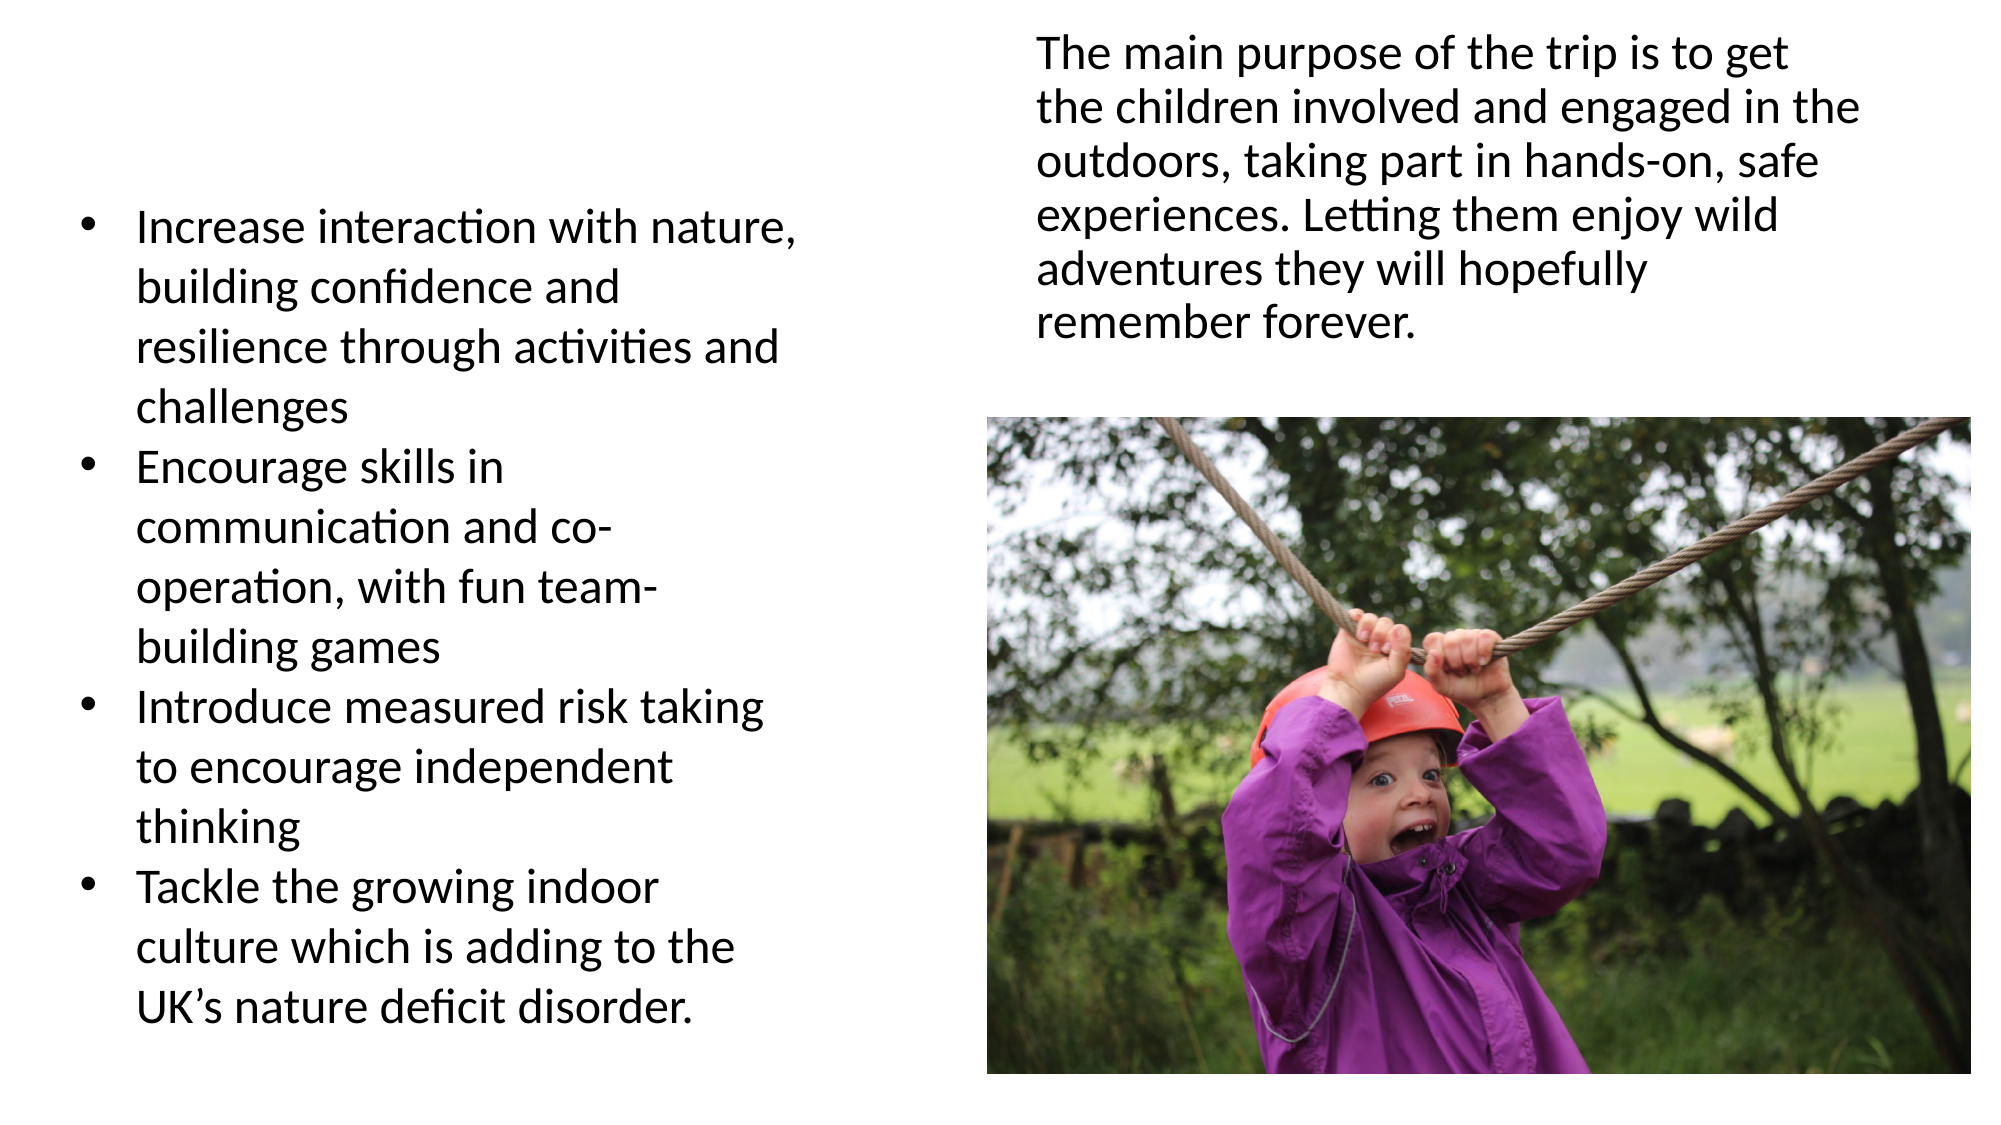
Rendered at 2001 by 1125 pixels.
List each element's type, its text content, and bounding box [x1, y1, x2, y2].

text_box Increase interaction with nature, building confidence and resilience through activities and challenges Encourage skills in communication and co-operation, with fun team-building games Introduce measured risk taking to encourage independent thinking Tackle the growing indoor culture which is adding to the UK’s nature deficit disorder. [64, 186, 830, 1101]
title The main purpose of the trip is to get the children involved and engaged in the outdoors, taking part in hands-on, safe experiences. Letting them enjoy wild adventures they will hopefully remember forever. [1021, 48, 1879, 388]
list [987, 417, 1971, 1074]
